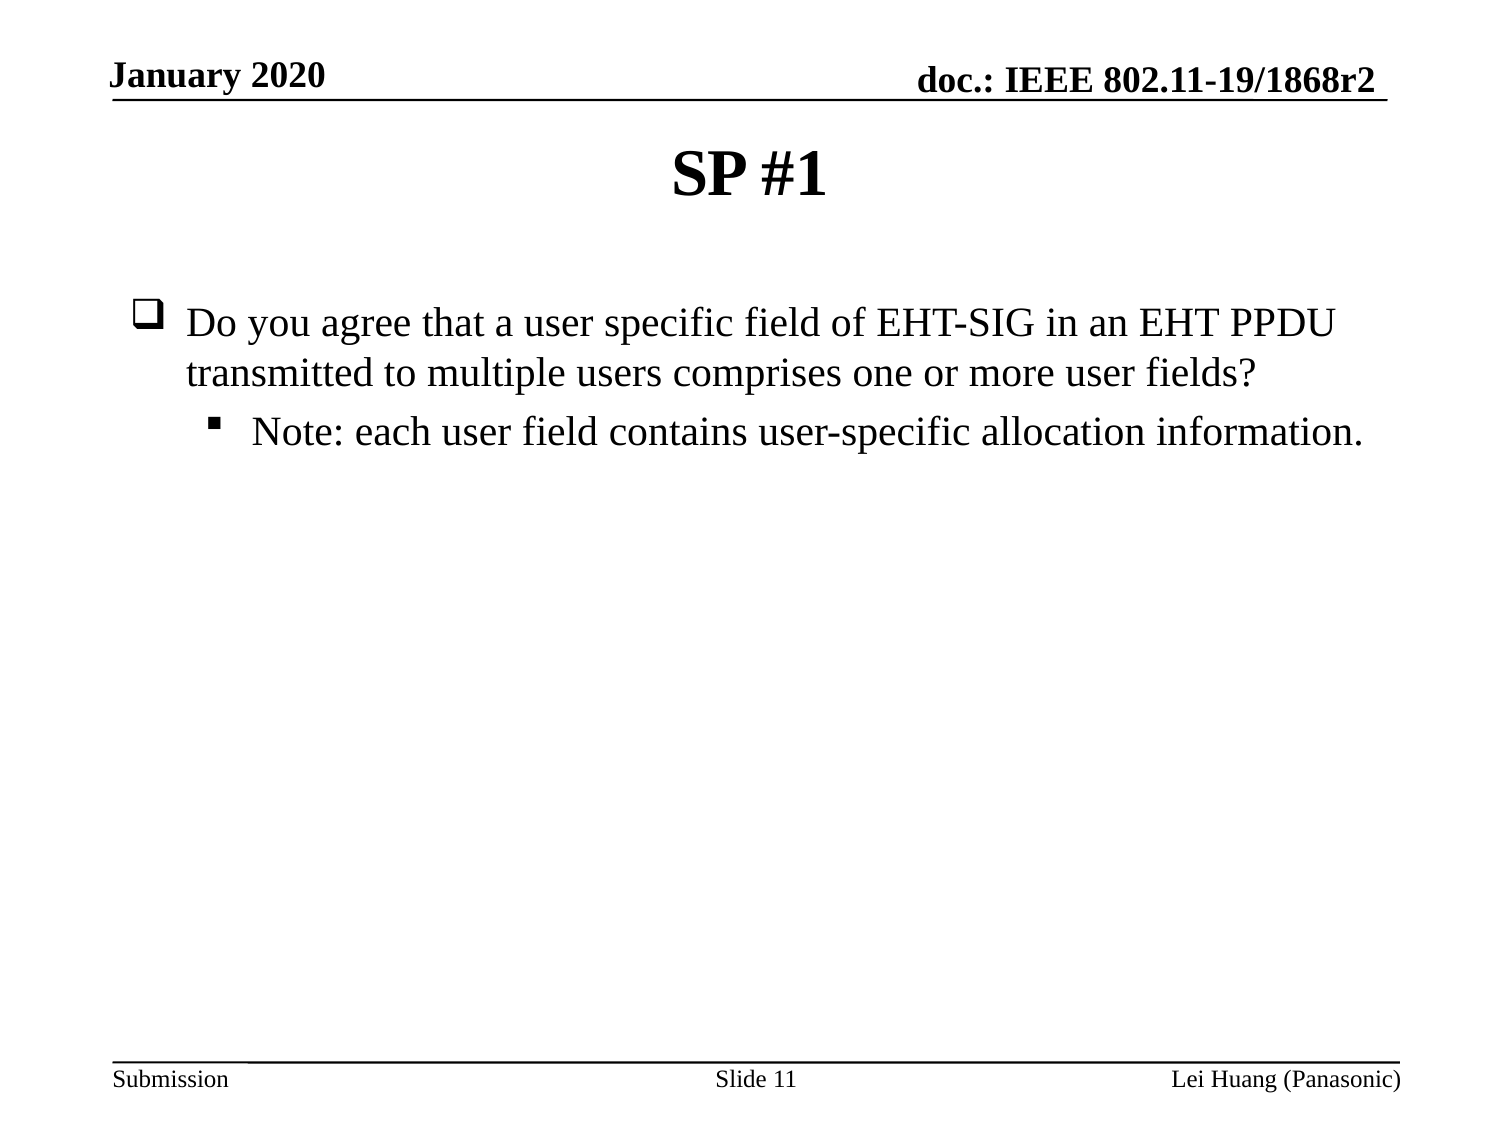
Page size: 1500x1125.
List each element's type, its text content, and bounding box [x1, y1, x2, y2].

title SP #1 [112, 112, 1388, 225]
footer Lei Huang (Panasonic) [949, 1061, 1402, 1093]
slide_number Slide 11 [712, 1061, 800, 1093]
list Do you agree that a user specific field of EHT-SIG in an EHT PPDU transmitted to multiple users comprises one or more user fields? Note: each user field contains user-specific allocation information. [114, 287, 1402, 563]
